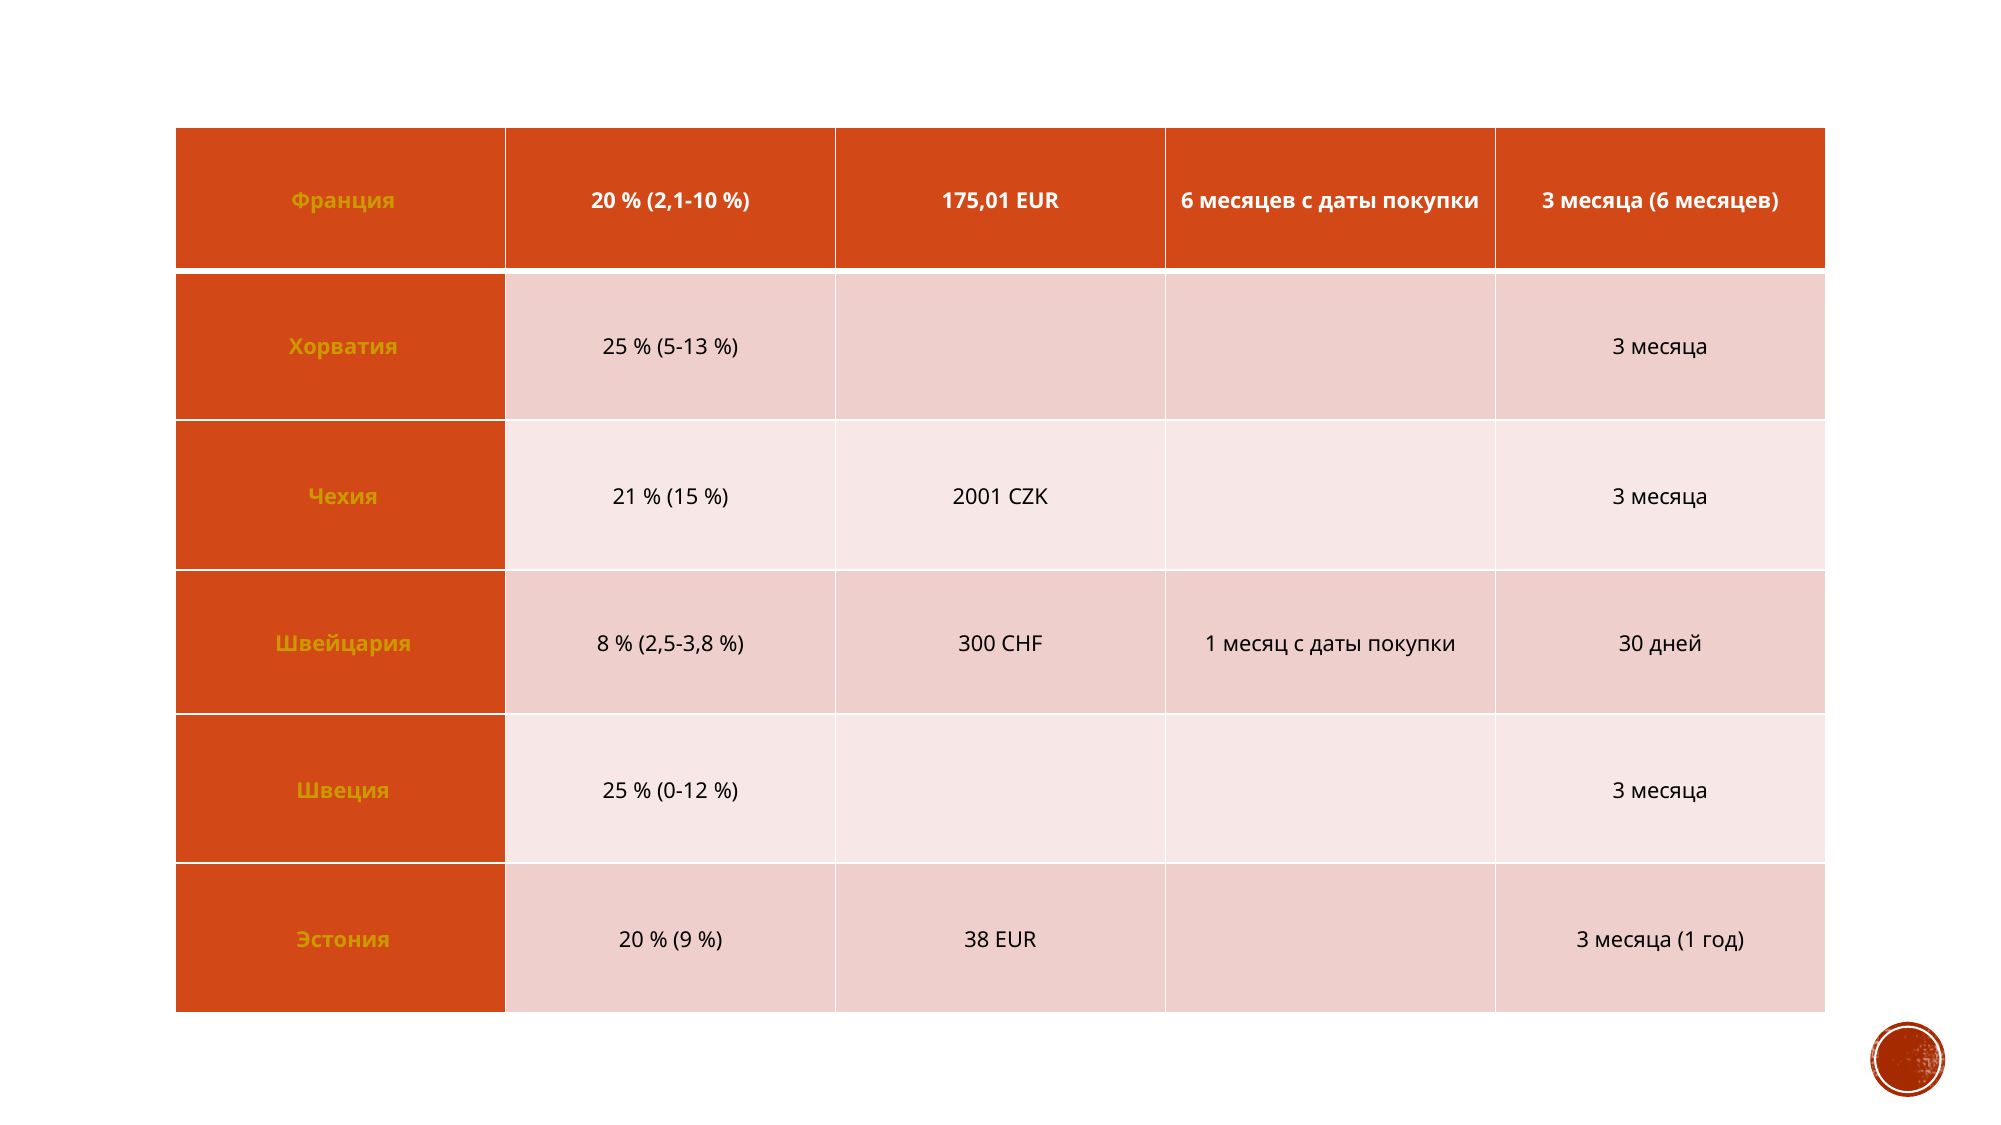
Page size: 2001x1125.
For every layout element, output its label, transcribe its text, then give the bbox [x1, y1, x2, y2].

table_header Франция [176, 128, 505, 268]
table_cell [1166, 421, 1495, 569]
table_cell [1166, 715, 1495, 862]
table_cell 30 дней [1496, 571, 1825, 713]
table_header 20 % (2,1-10 %) [506, 128, 835, 268]
table_cell 3 месяца [1496, 715, 1825, 862]
table_cell Хорватия [176, 274, 505, 419]
table_header 175,01 EUR [836, 128, 1165, 268]
table_cell 3 месяца [1496, 274, 1825, 419]
table_cell 25 % (0-12 %) [506, 715, 835, 862]
table_header 6 месяцев с даты покупки [1166, 128, 1495, 268]
table_cell 3 месяца (1 год) [1496, 864, 1825, 1012]
table_cell Эстония [176, 864, 505, 1012]
table_cell [836, 274, 1165, 419]
table_cell 20 % (9 %) [506, 864, 835, 1012]
table_cell 25 % (5-13 %) [506, 274, 835, 419]
table_cell 3 месяца [1496, 421, 1825, 569]
table_cell Швеция [176, 715, 505, 862]
table_cell Чехия [176, 421, 505, 569]
table_cell 8 % (2,5-3,8 %) [506, 571, 835, 713]
table_cell 2001 CZK [836, 421, 1165, 569]
table_cell [1166, 864, 1495, 1012]
table_cell Швейцария [176, 571, 505, 713]
table_cell 300 CHF [836, 571, 1165, 713]
table_header 3 месяца (6 месяцев) [1496, 128, 1825, 268]
table_cell [1166, 274, 1495, 419]
table_cell 21 % (15 %) [506, 421, 835, 569]
table_cell [836, 715, 1165, 862]
table_cell 38 EUR [836, 864, 1165, 1012]
table_cell 1 месяц с даты покупки [1166, 571, 1495, 713]
